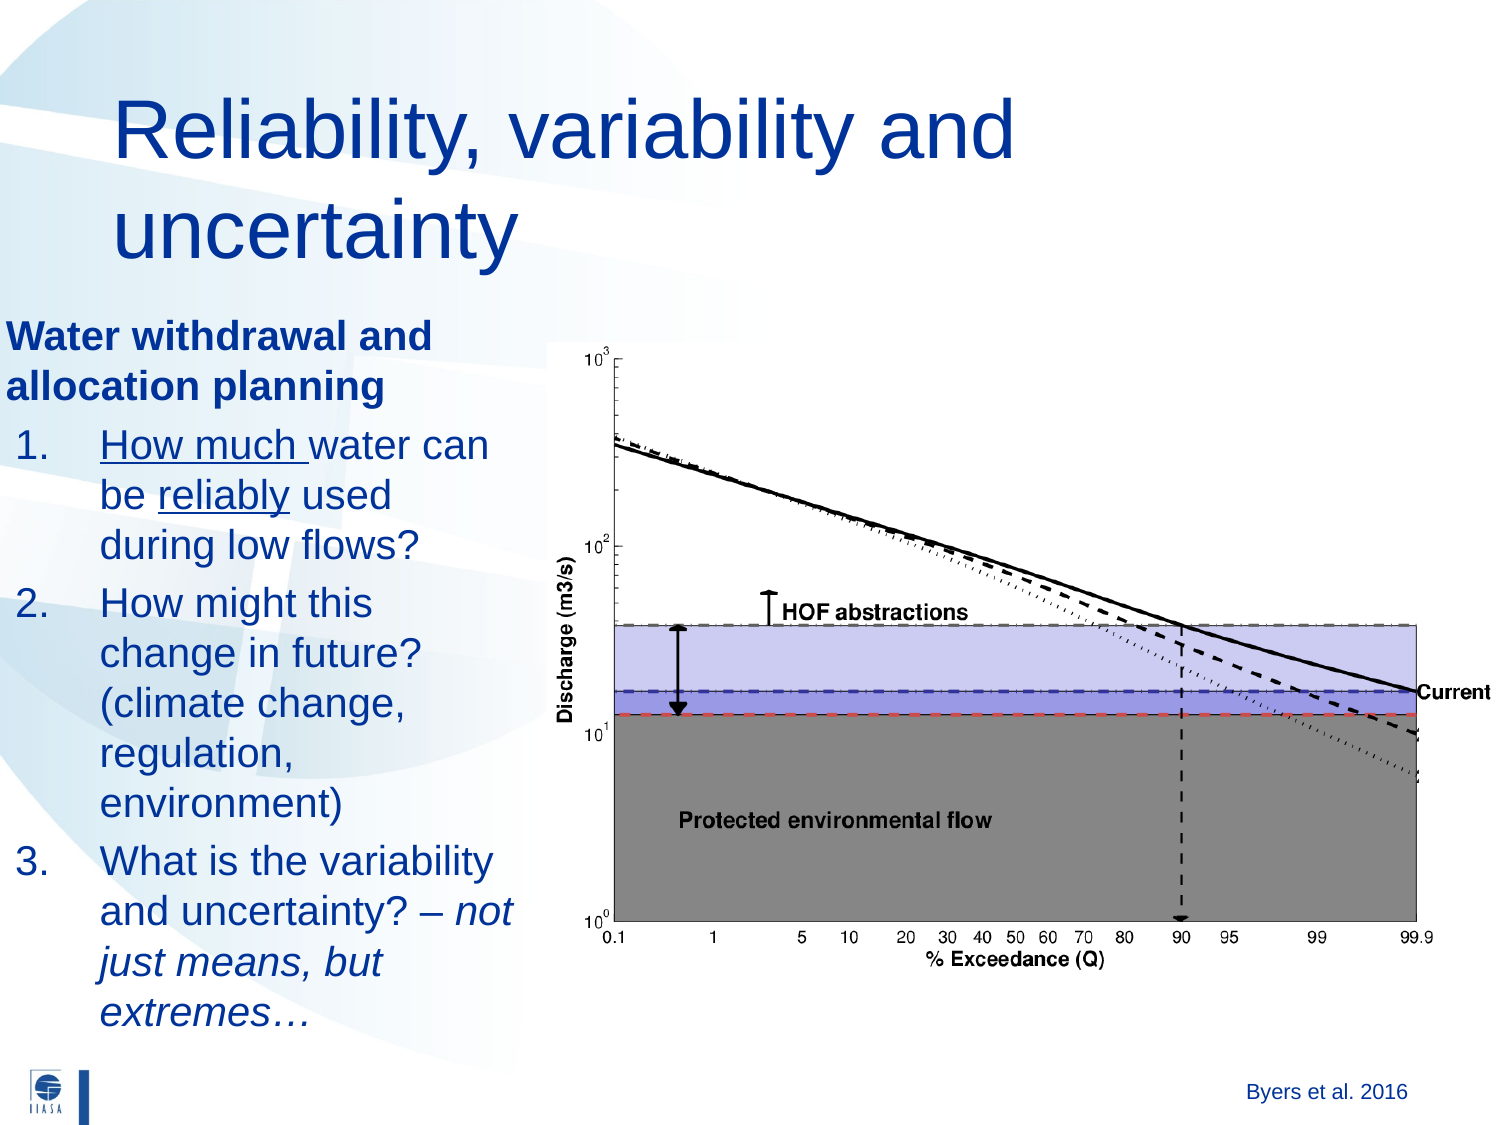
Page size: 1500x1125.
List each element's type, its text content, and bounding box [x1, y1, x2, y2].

picture [0, 0, 1500, 1125]
title Reliability, variability and uncertainty [111, 74, 1425, 263]
text_box Byers et al. 2016 [1210, 1070, 1424, 1112]
list Water withdrawal and allocation planning How much water can be reliably used during low flows? How might this change in future? (climate change, regulation, environment) What is the variability and uncertainty? – not just means, but extremes… [5, 308, 514, 1036]
